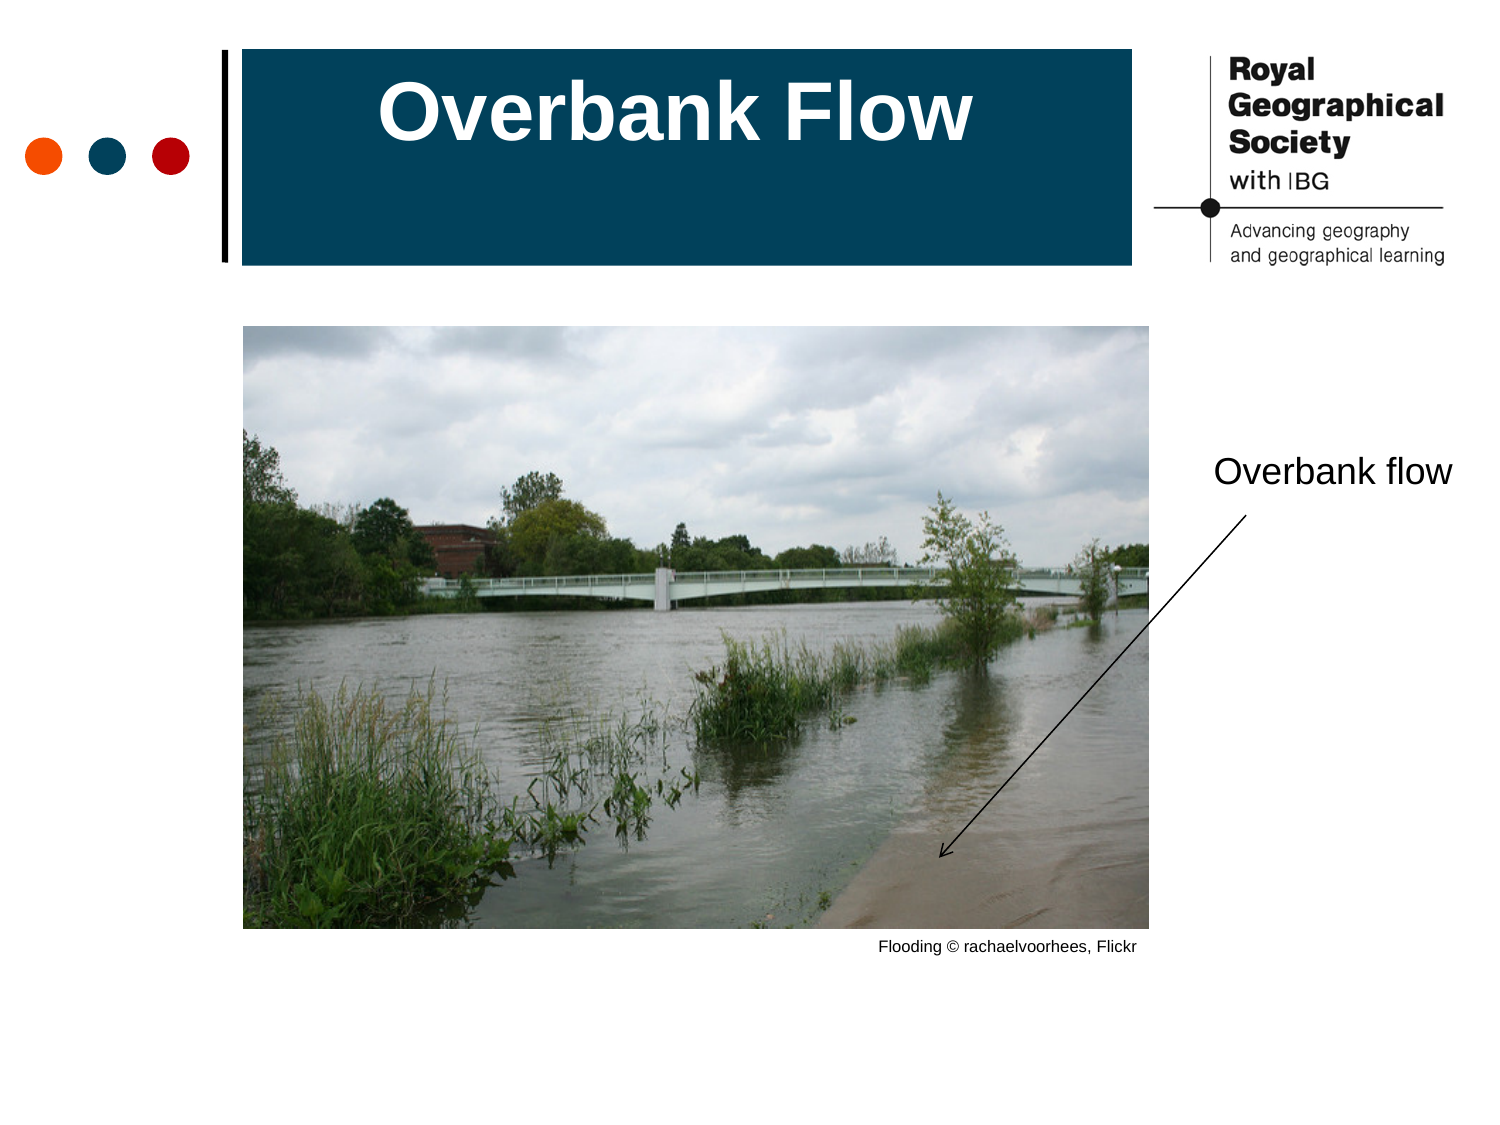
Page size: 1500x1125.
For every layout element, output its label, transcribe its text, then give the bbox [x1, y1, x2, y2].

text_box Overbank flow [1198, 439, 1471, 499]
text_box Overbank Flow [242, 49, 1132, 266]
picture [1151, 51, 1451, 268]
text_box Flooding © rachaelvoorhees, Flickr [863, 928, 1171, 964]
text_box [938, 514, 1247, 859]
picture [242, 326, 1149, 929]
